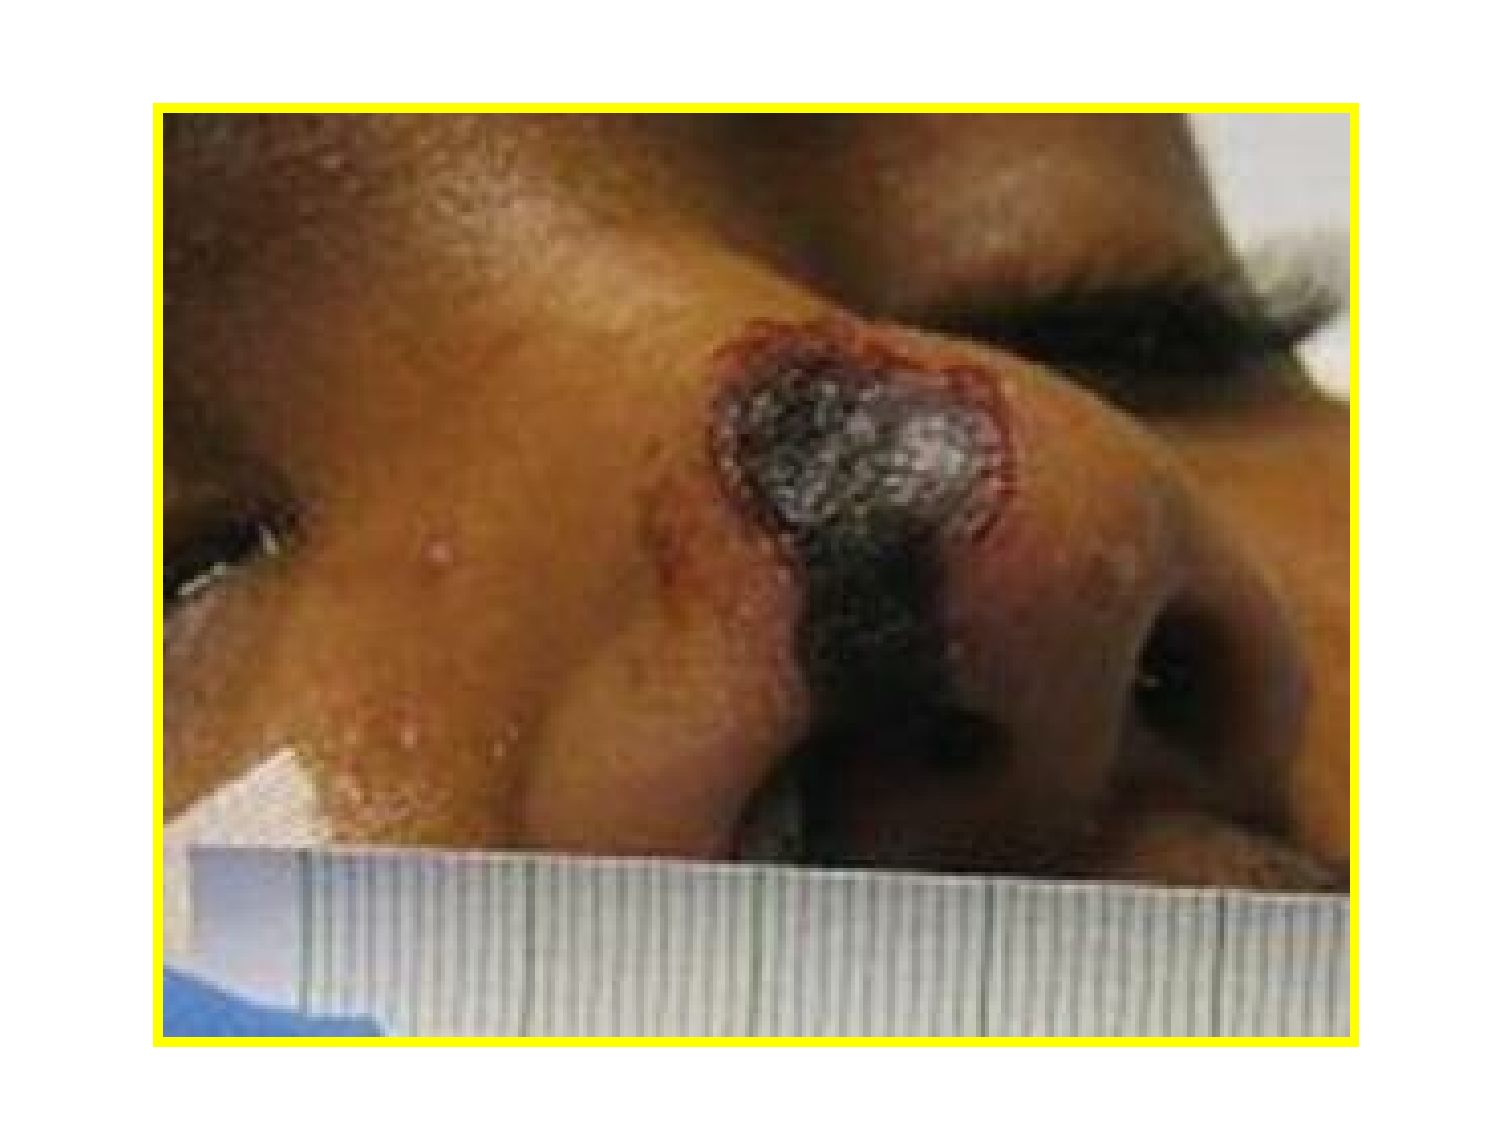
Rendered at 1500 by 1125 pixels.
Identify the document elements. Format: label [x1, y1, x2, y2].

picture [162, 112, 1351, 1038]
